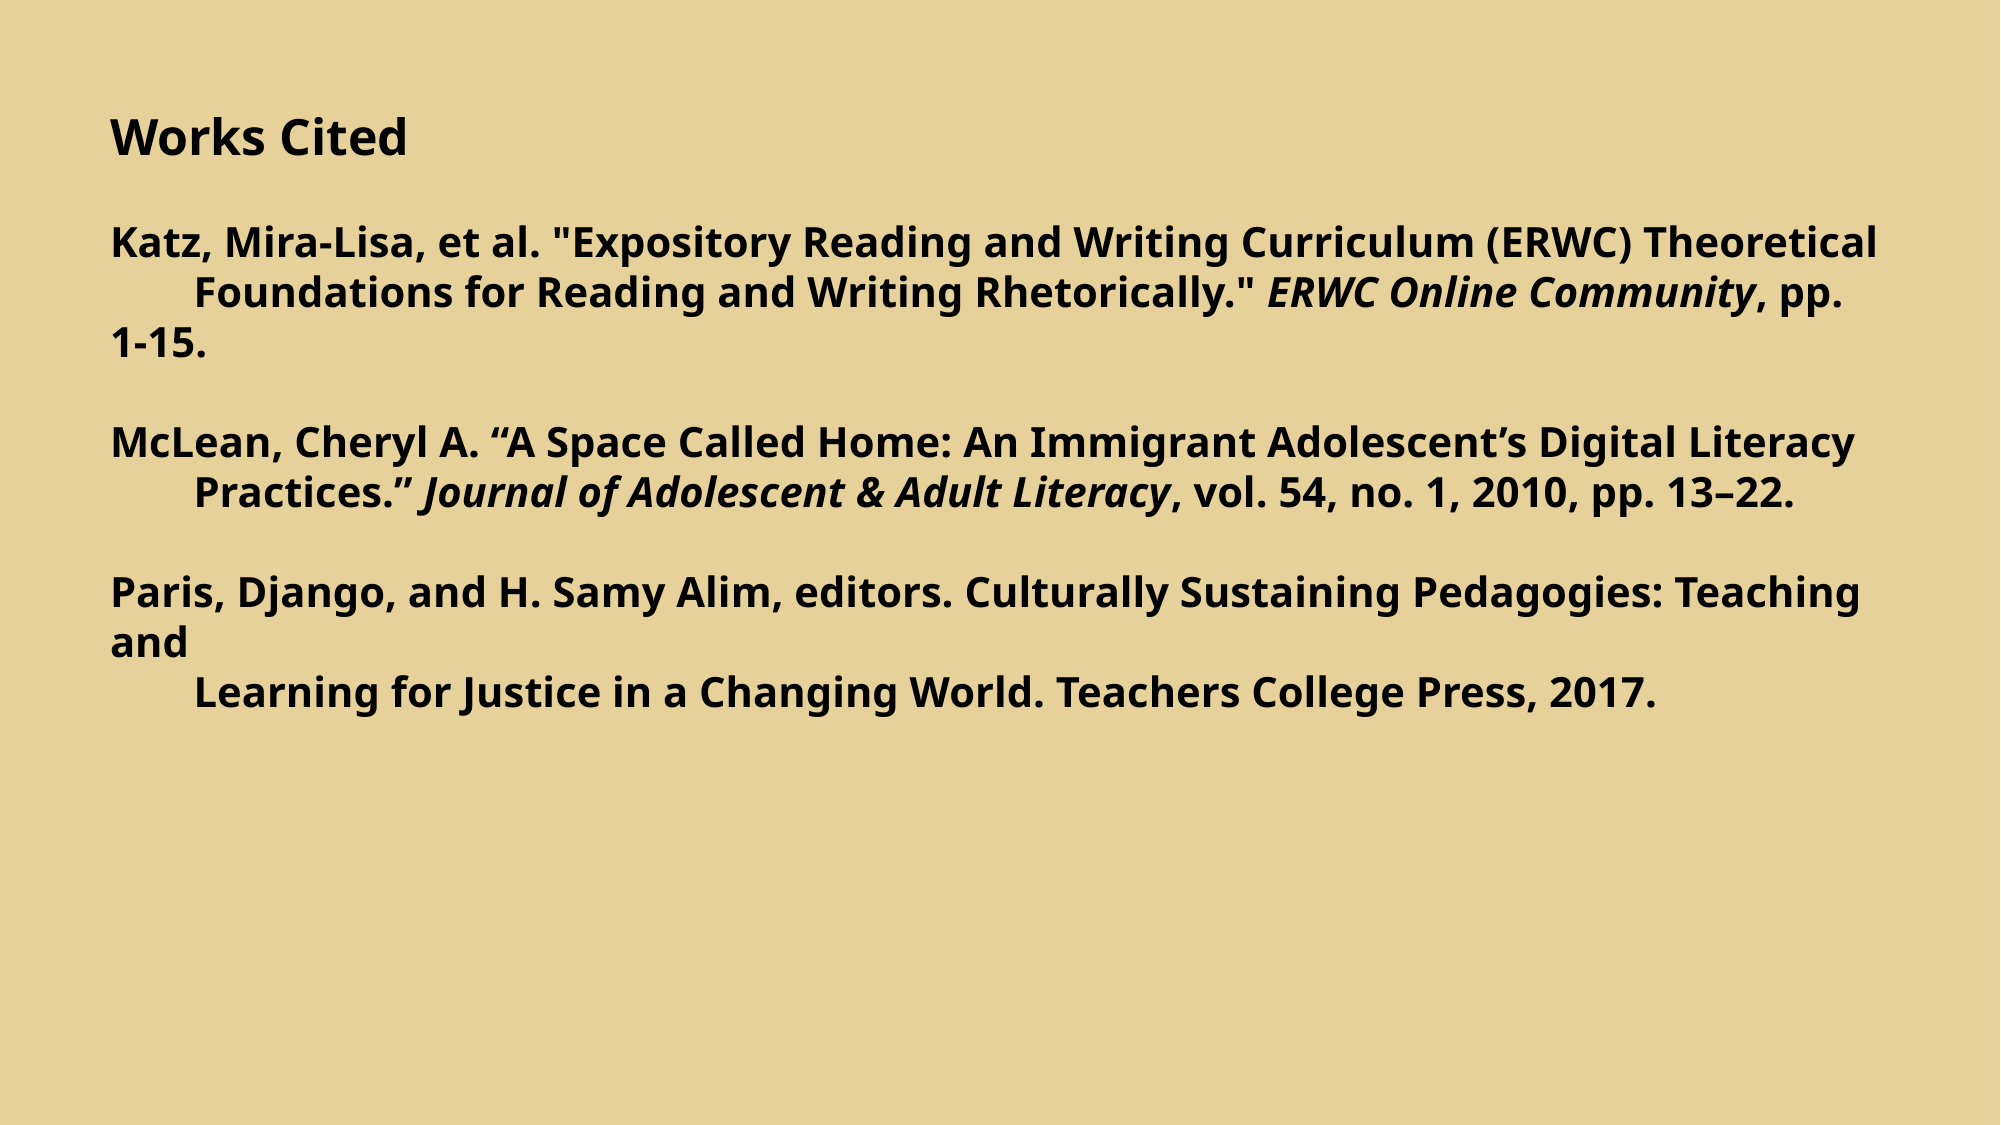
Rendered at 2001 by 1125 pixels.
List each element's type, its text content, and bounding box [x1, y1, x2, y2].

text_box Works Cited Katz, Mira-Lisa, et al. "Expository Reading and Writing Curriculum (ERWC) Theoretical Foundations for Reading and Writing Rhetorically." ERWC Online Community, pp. 1-15. McLean, Cheryl A. “A Space Called Home: An Immigrant Adolescent’s Digital Literacy Practices.” Journal of Adolescent & Adult Literacy, vol. 54, no. 1, 2010, pp. 13–22. Paris, Django, and H. Samy Alim, editors. Culturally Sustaining Pedagogies: Teaching and Learning for Justice in a Changing World. Teachers College Press, 2017. [95, 97, 1905, 773]
